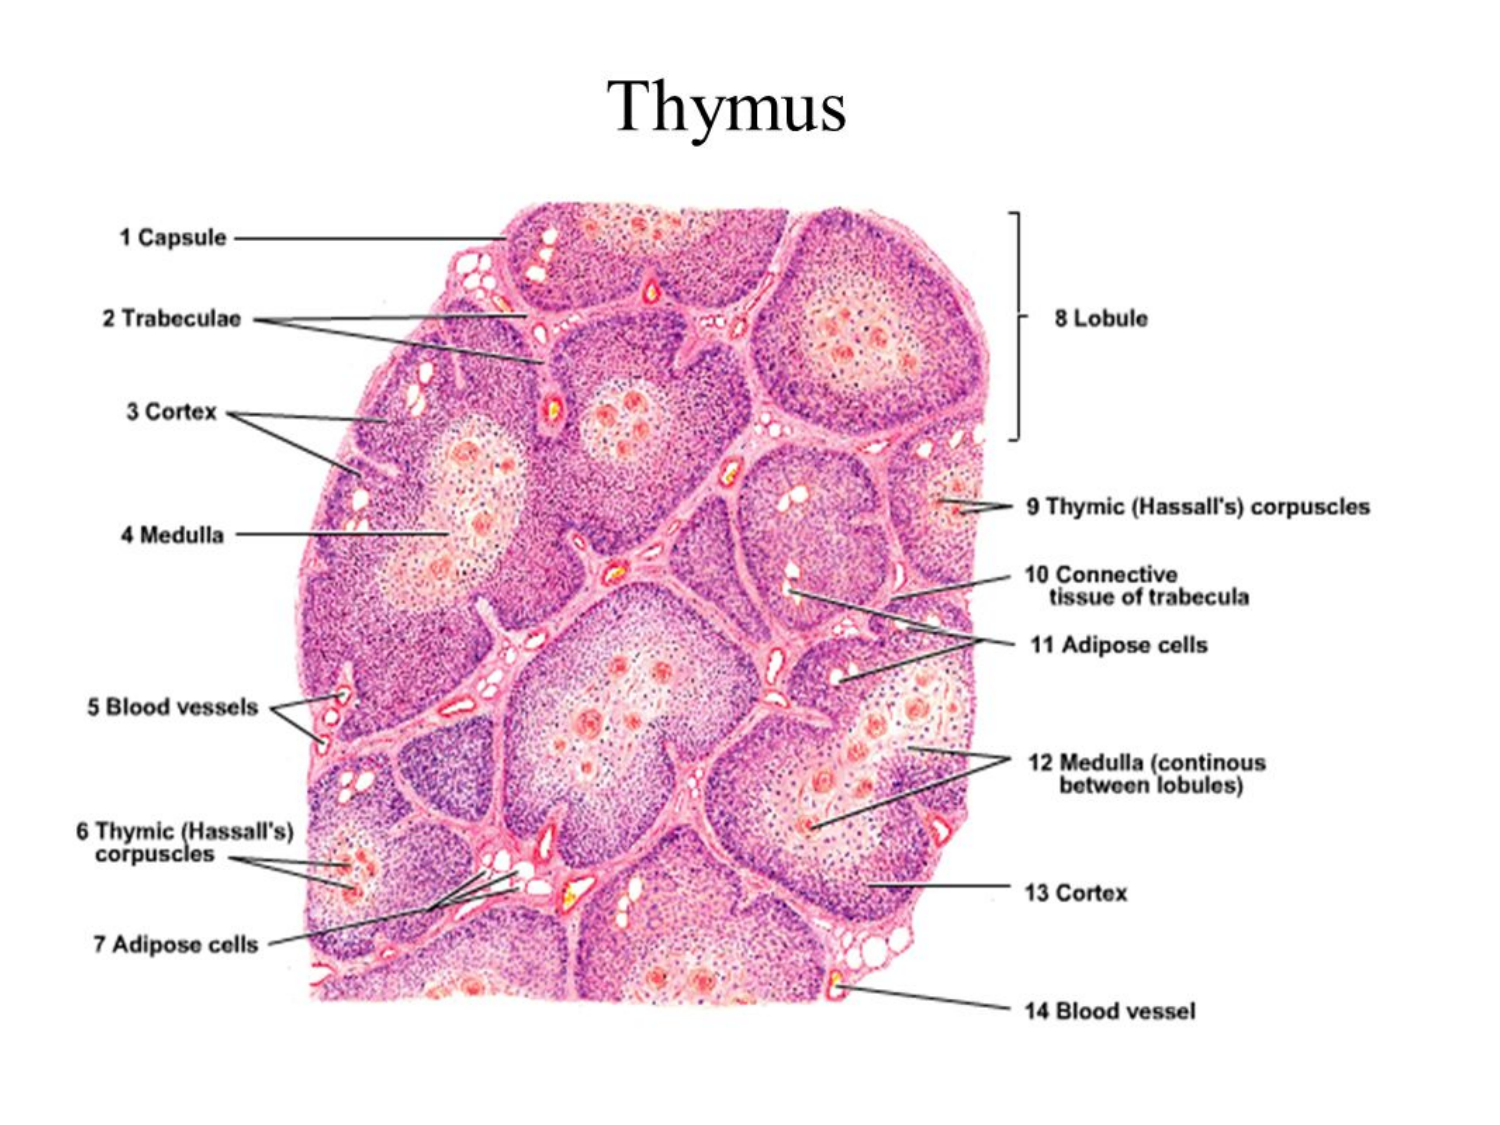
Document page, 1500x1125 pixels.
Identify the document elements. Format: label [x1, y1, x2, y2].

list [49, 37, 1401, 1051]
